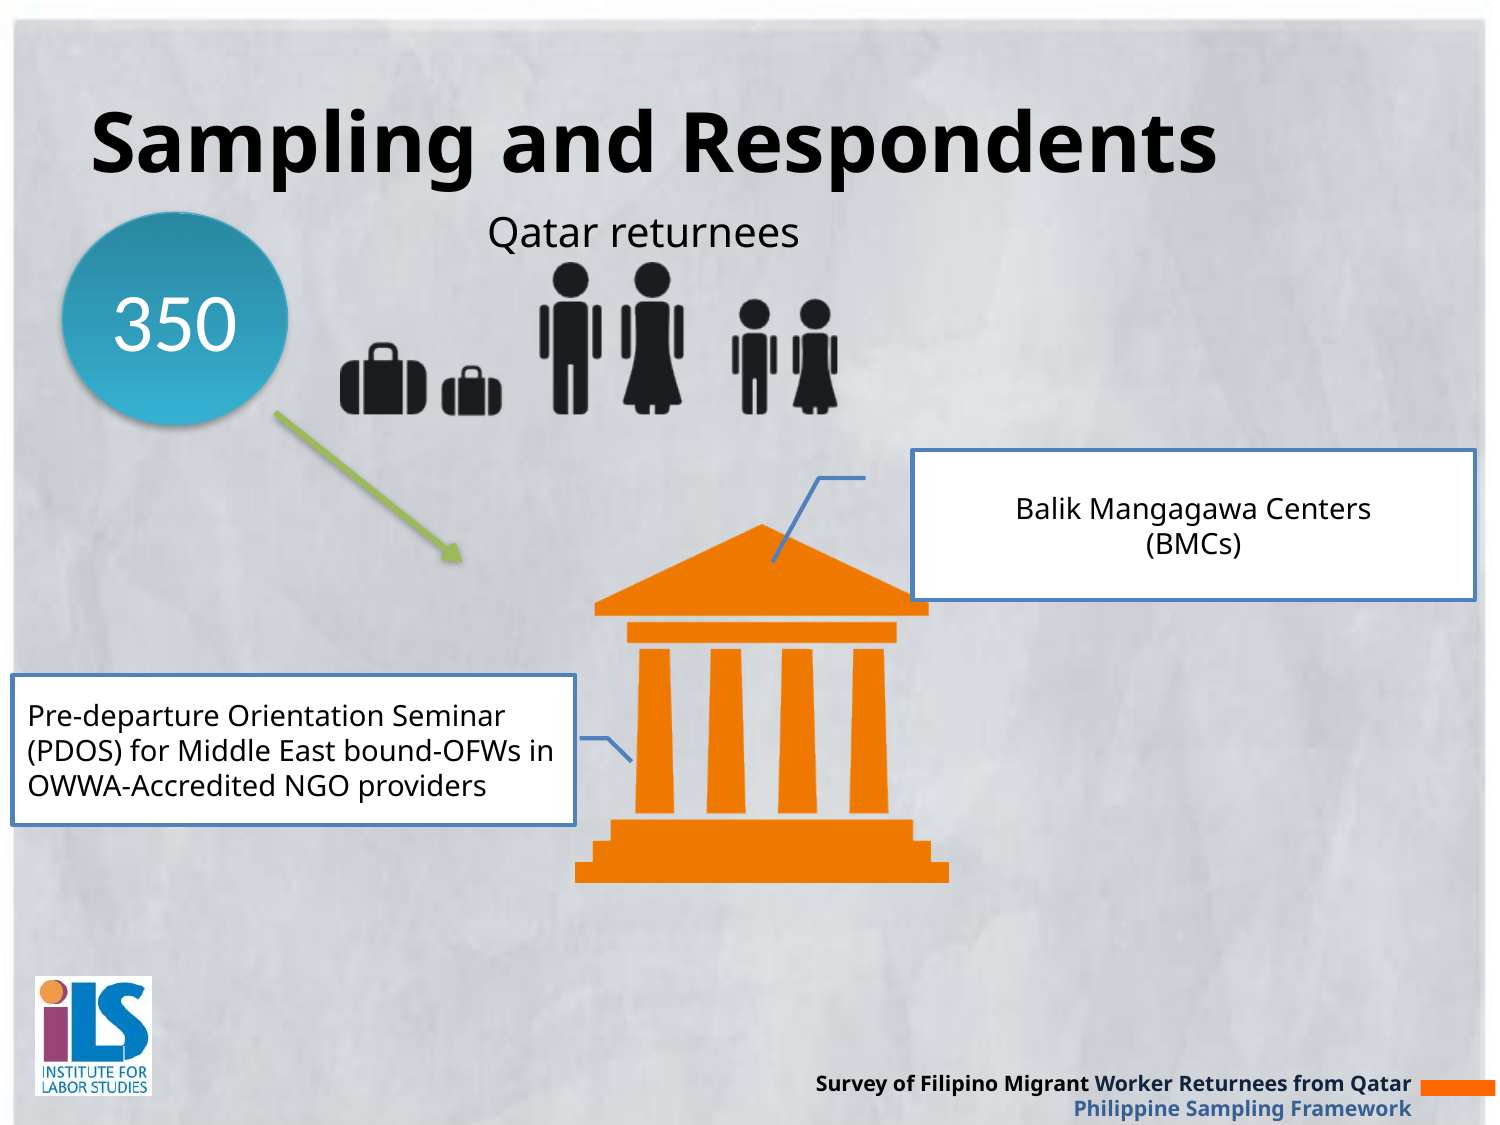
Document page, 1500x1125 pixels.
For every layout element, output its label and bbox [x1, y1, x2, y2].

list [339, 262, 838, 451]
picture [0, 0, 1500, 1125]
text_box [274, 412, 463, 563]
